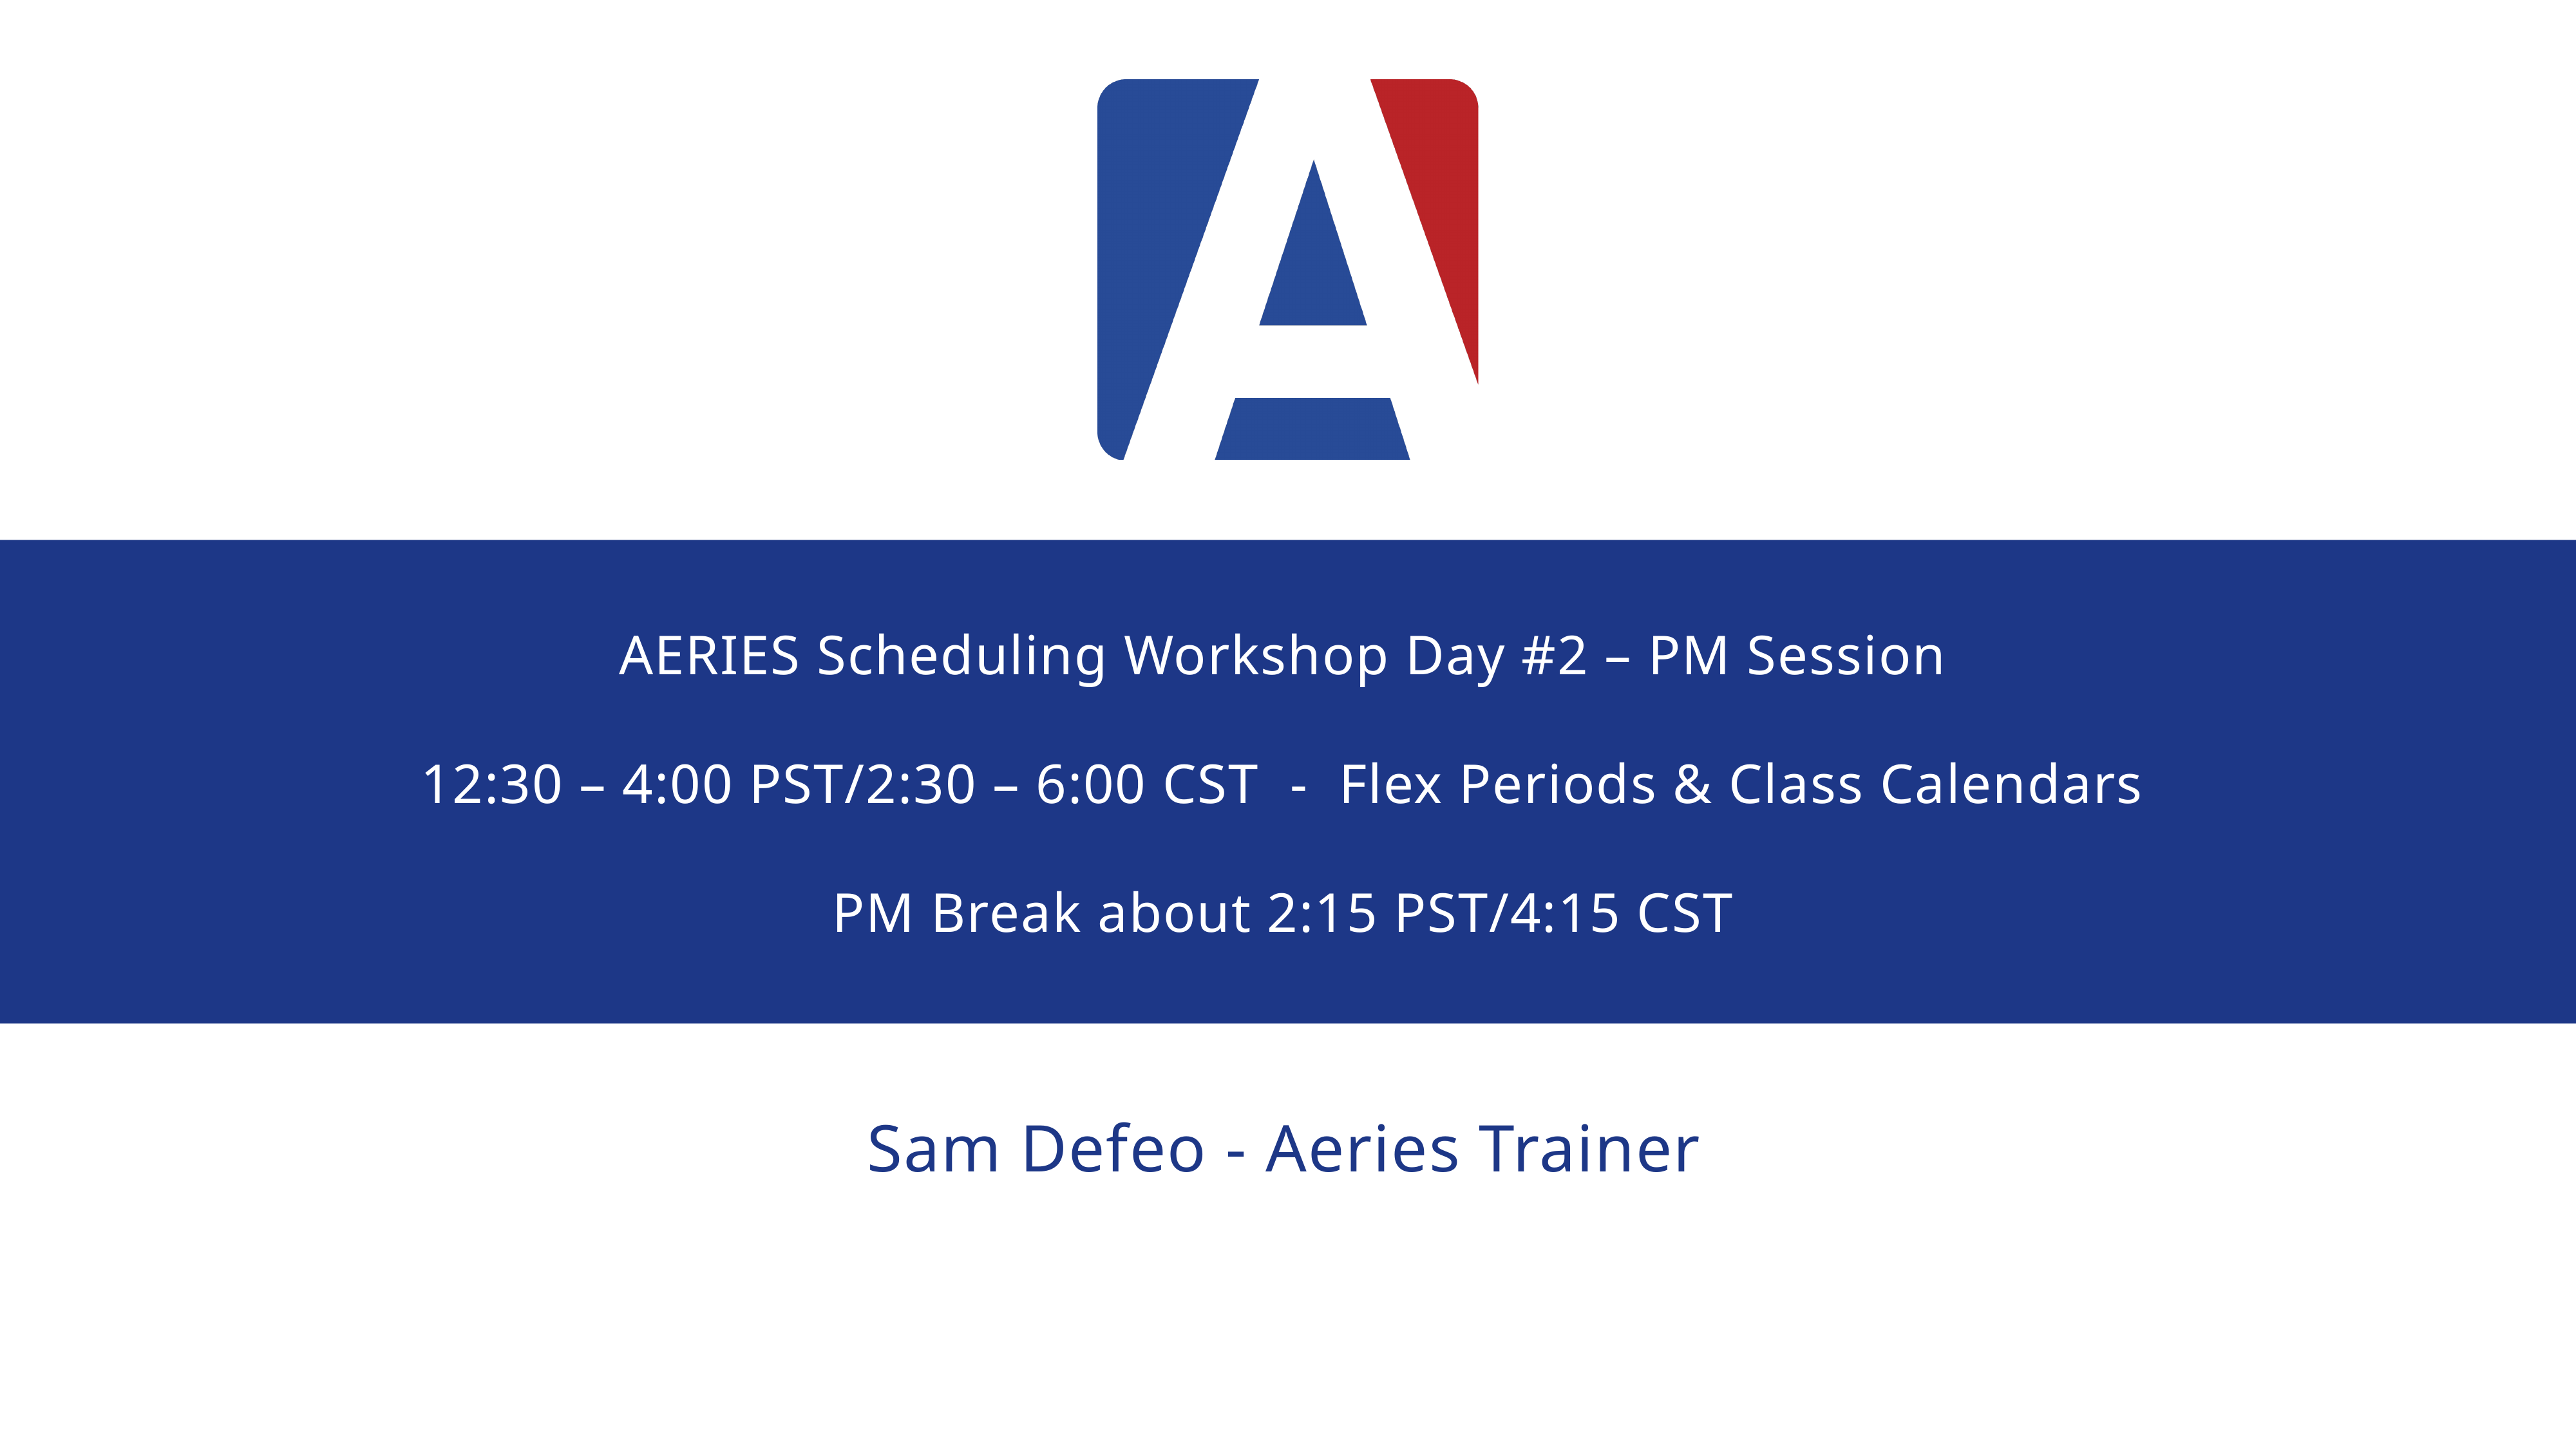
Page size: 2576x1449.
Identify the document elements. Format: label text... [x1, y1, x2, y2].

picture [1097, 79, 1479, 460]
text_box [0, 539, 2576, 1025]
text_box Sam Defeo - Aeries Trainer [173, 1103, 2396, 1190]
text_box AERIES Scheduling Workshop Day #2 – PM Session 12:30 – 4:00 PST/2:30 – 6:00 CST - Flex Periods & Class Calendars PM Break about 2:15 PST/4:15 CST [70, 616, 2496, 948]
